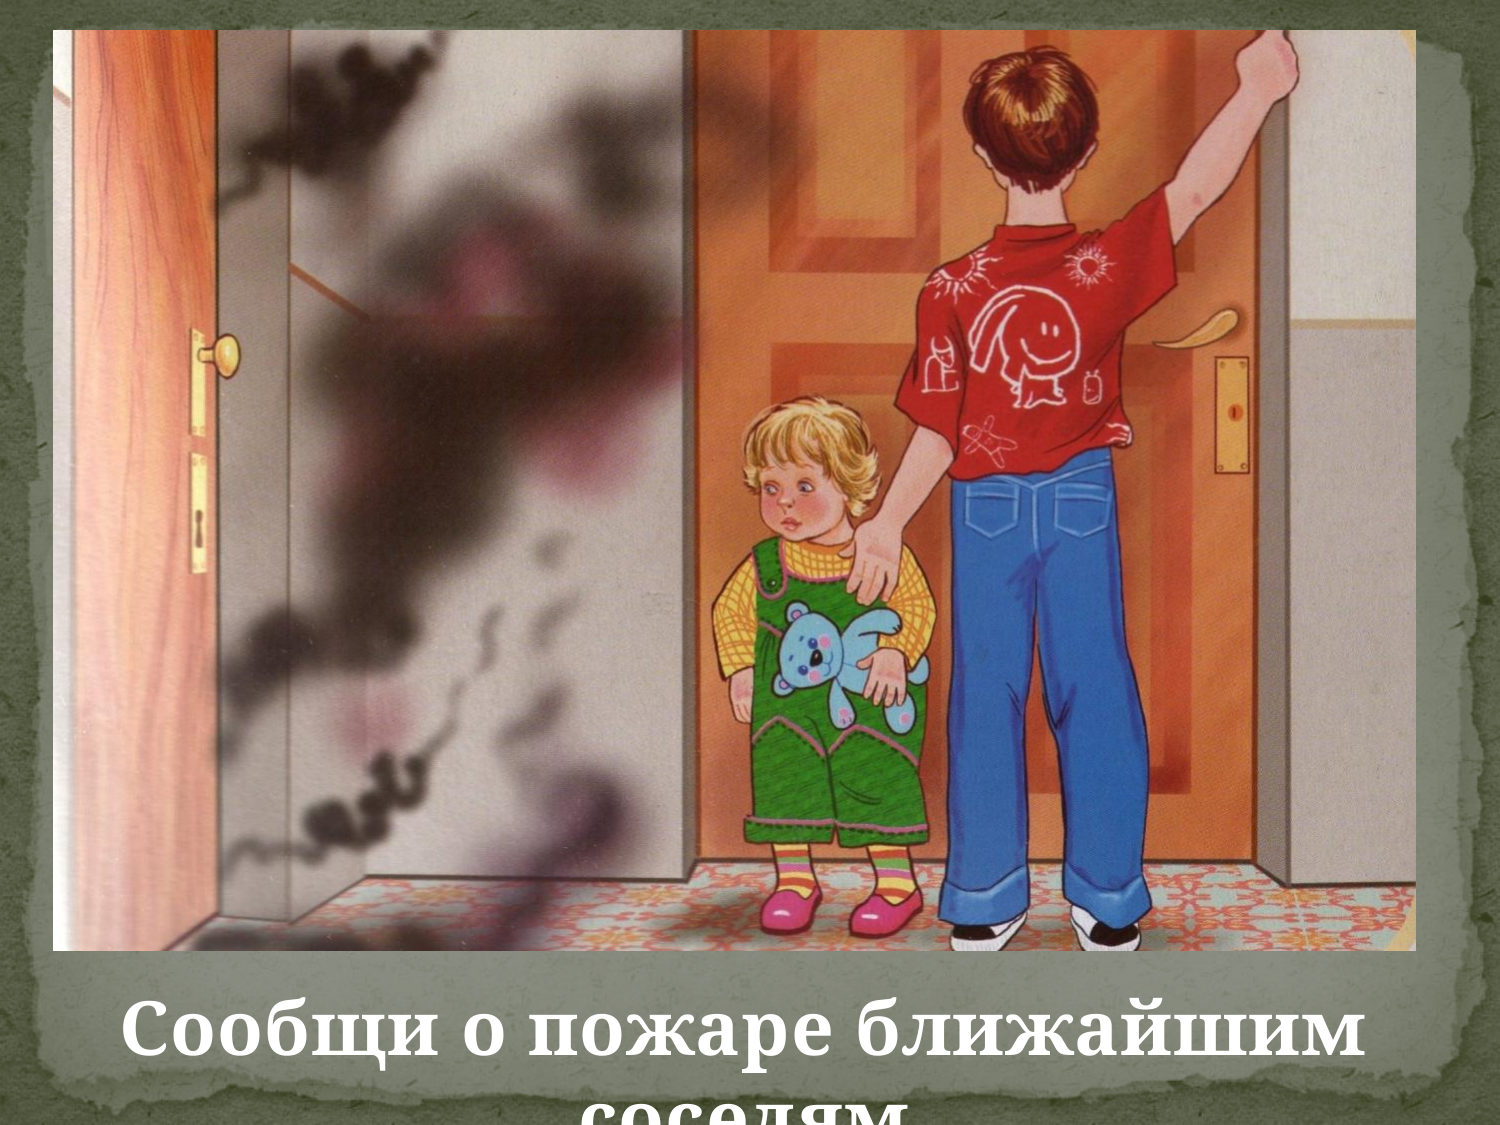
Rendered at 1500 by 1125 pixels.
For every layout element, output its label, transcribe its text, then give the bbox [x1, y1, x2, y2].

picture [53, 30, 1416, 951]
text_box Сообщи о пожаре ближайшим соседям [0, 972, 1500, 1125]
